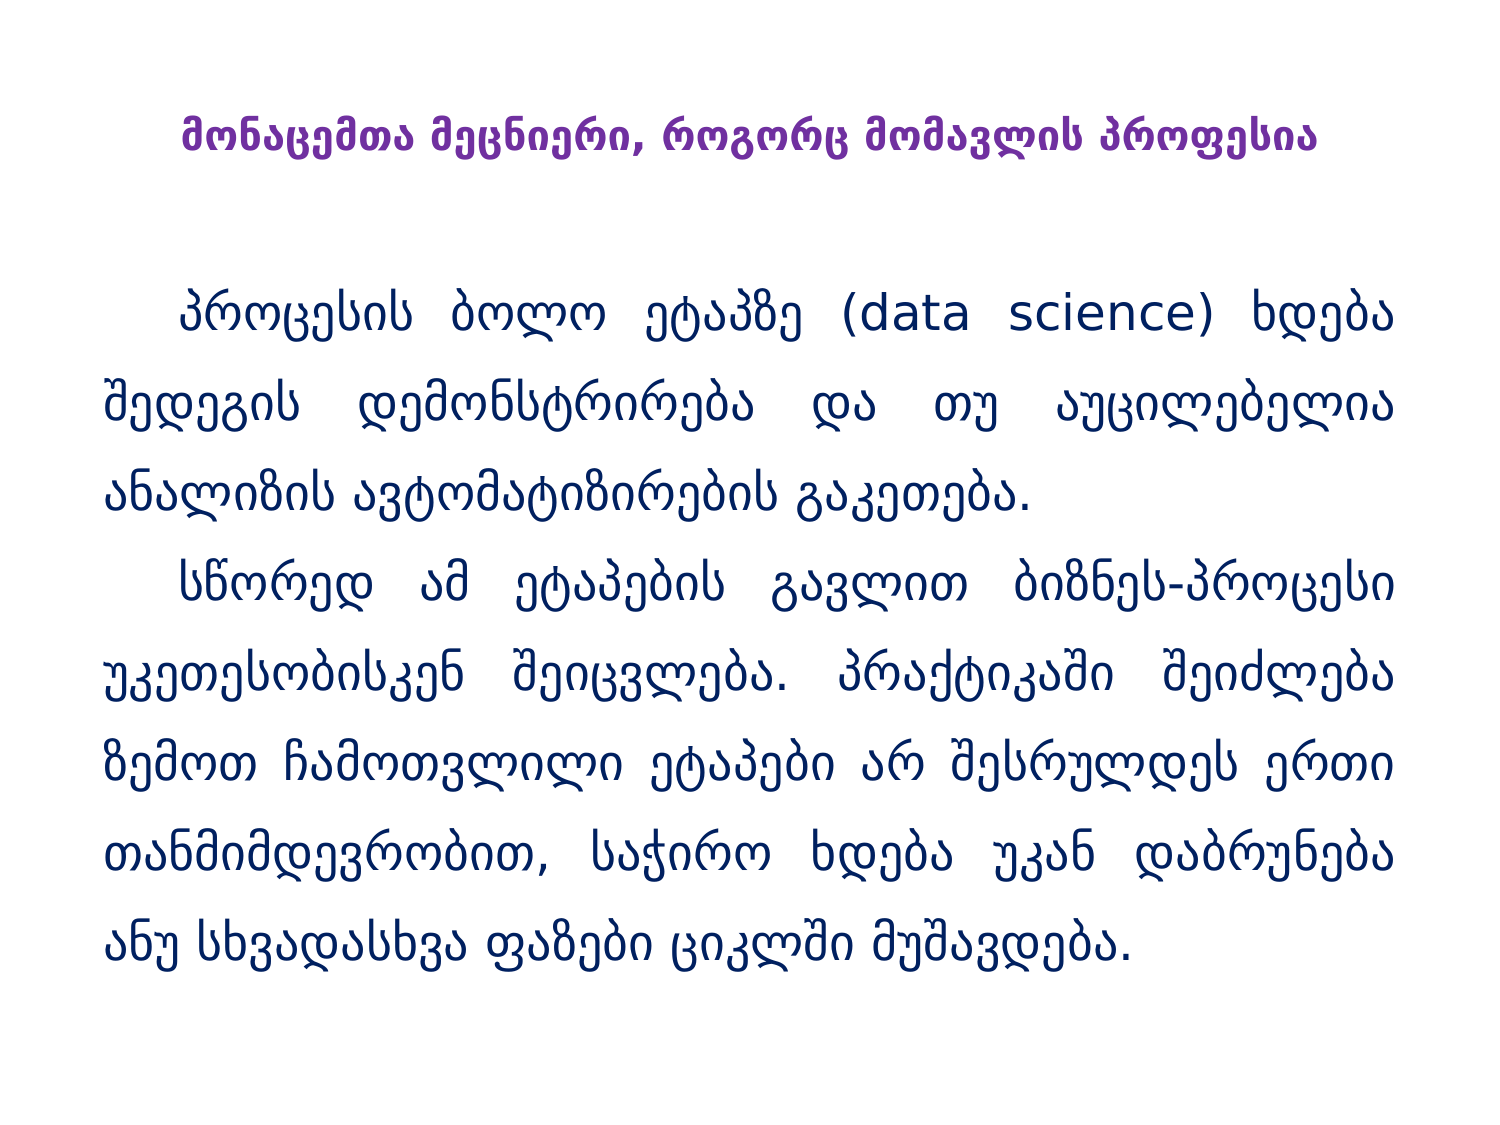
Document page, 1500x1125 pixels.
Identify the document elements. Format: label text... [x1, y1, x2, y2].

text_box მონაცემთა მეცნიერი, როგორც მომავლის პროფესია [159, 101, 1341, 167]
text_box პროცესის ბოლო ეტაპზე (data science) ხდება შედეგის დემონსტრირება და თუ აუცილებელია ანალიზის ავტომატიზირების გაკეთება. სწორედ ამ ეტაპების გავლით ბიზნეს-პროცესი უკეთესობისკენ შეიცვლება. პრაქტიკაში შეიძლება ზემოთ ჩამოთვლილი ეტაპები არ შესრულდეს ერთი თანმიმდევრობით, საჭირო ხდება უკან დაბრუნება ანუ სხვადასხვა ფაზები ციკლში მუშავდება. [88, 243, 1412, 979]
